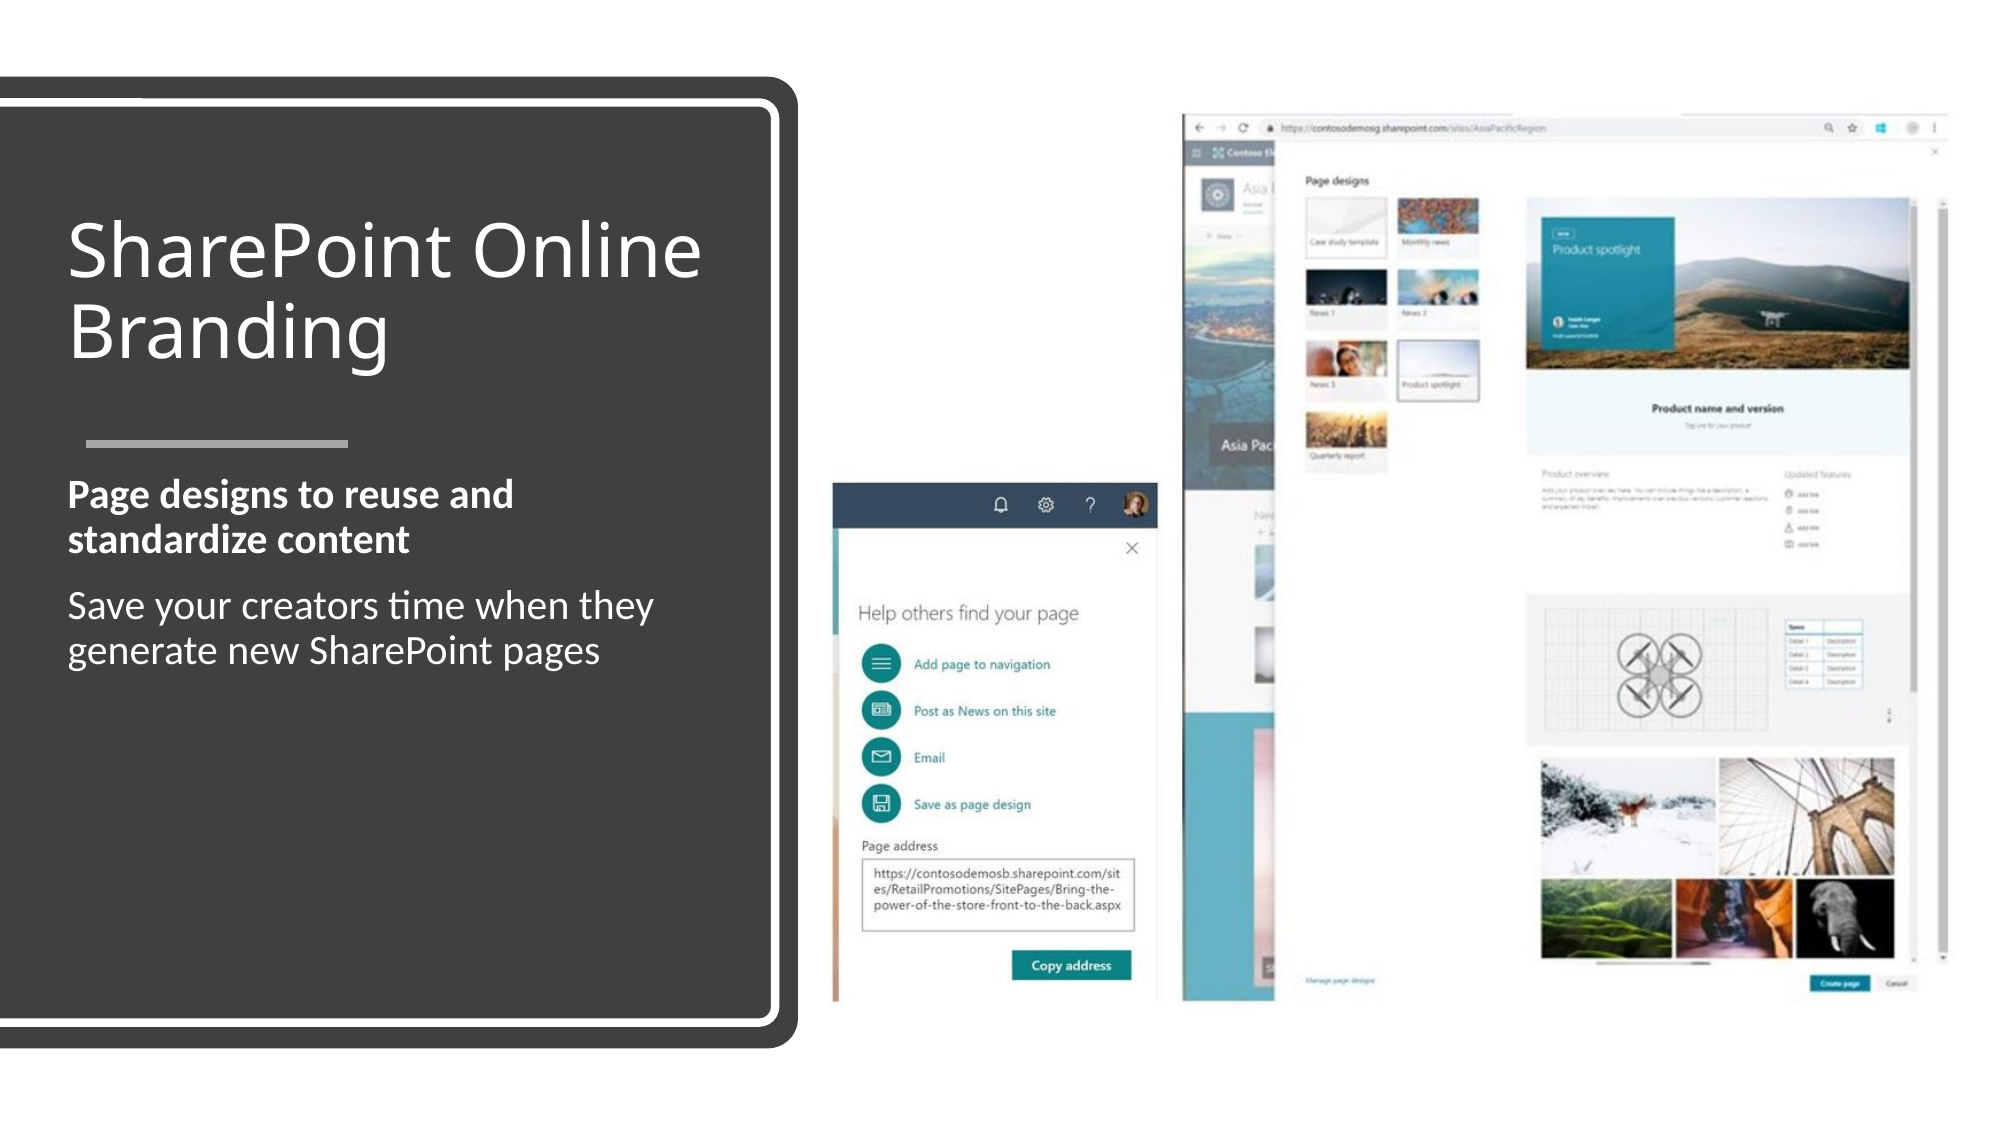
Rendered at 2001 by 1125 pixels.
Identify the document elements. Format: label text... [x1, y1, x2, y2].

list Page designs to reuse and standardize content Save your creators time when they generate new SharePoint pages [52, 464, 725, 964]
text_box [0, 101, 777, 1024]
picture [827, 102, 1963, 1019]
title SharePoint Online Branding [52, 160, 725, 428]
text_box [0, 75, 799, 1050]
